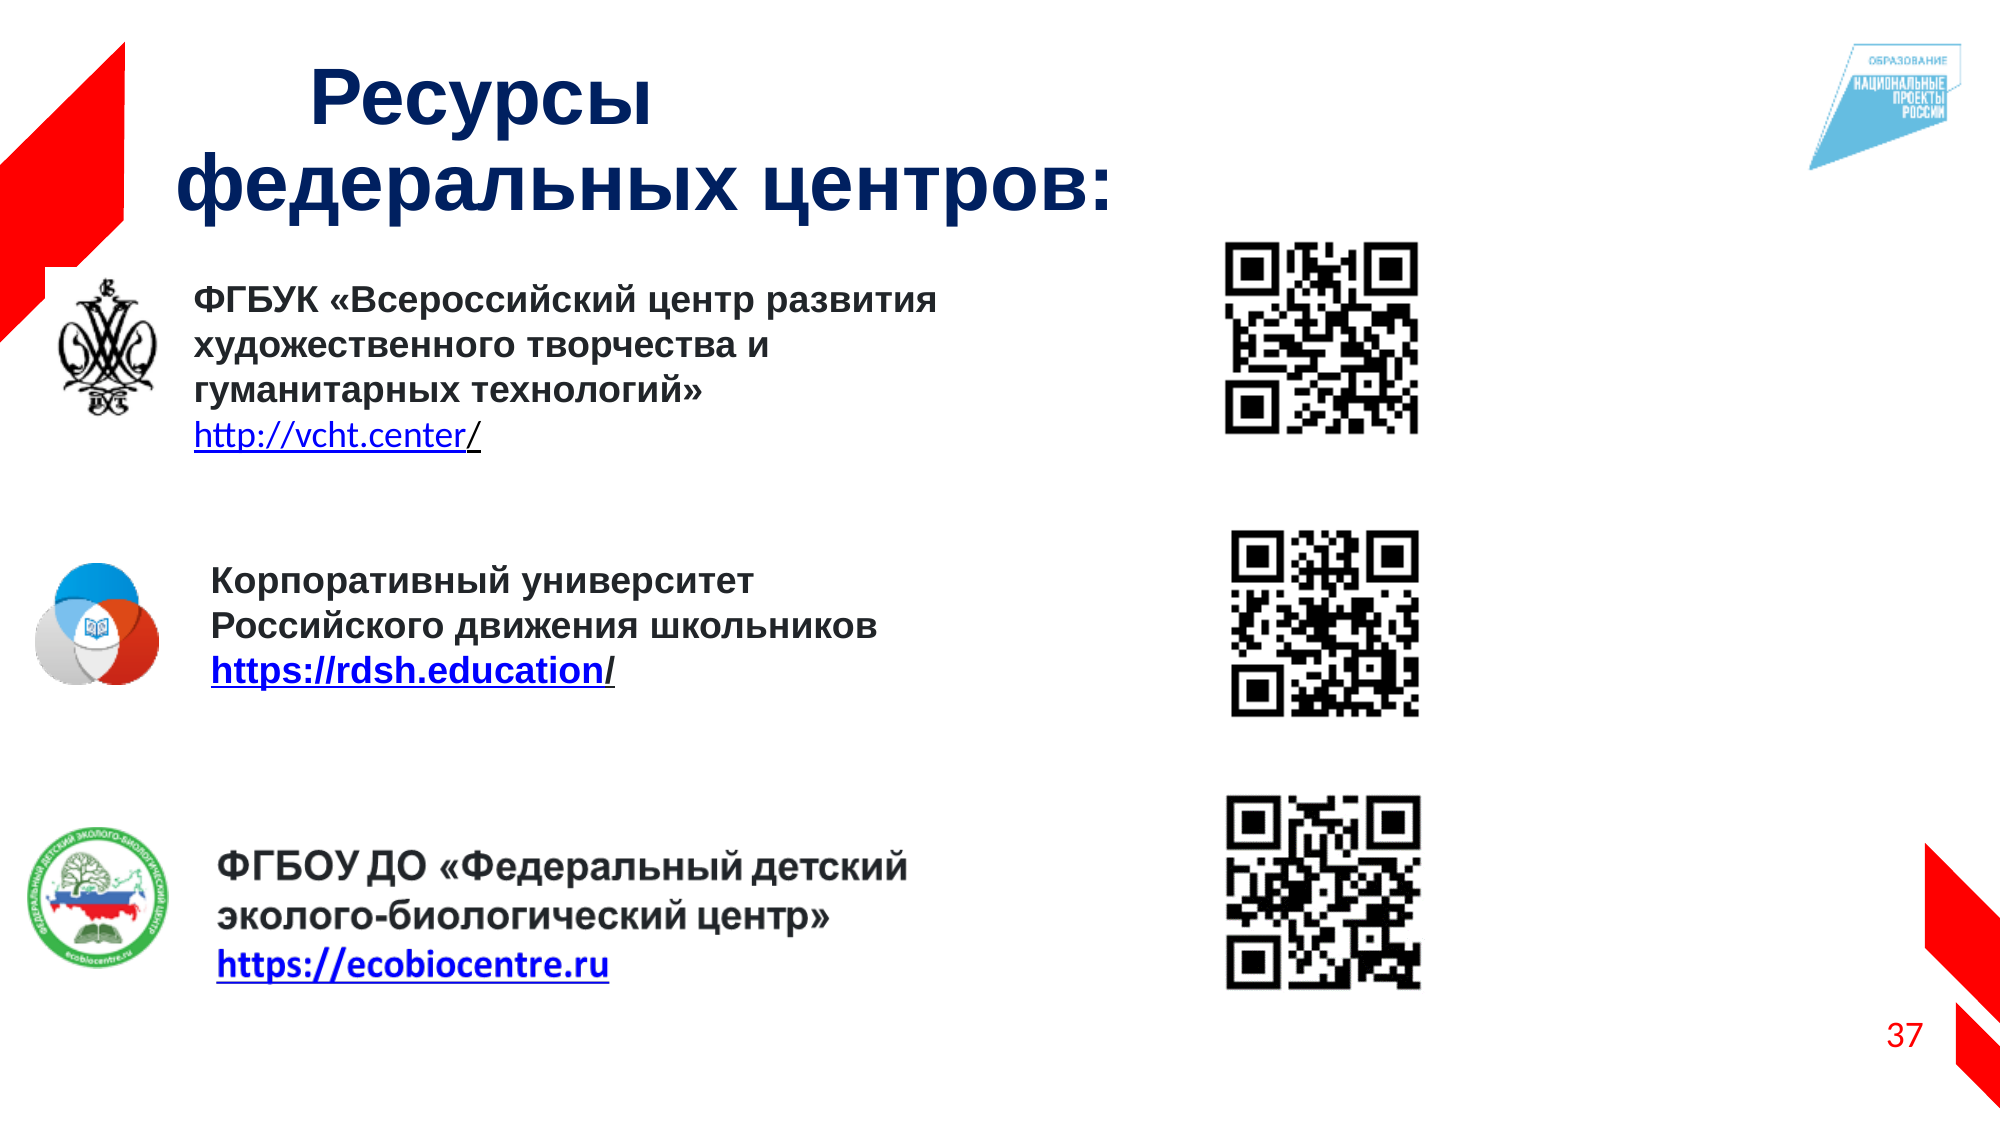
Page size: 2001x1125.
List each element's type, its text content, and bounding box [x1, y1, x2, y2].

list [1195, 211, 1449, 465]
picture [1802, 41, 1963, 175]
picture [191, 827, 1014, 1048]
picture [1195, 764, 1451, 1020]
picture [1202, 501, 1449, 748]
title Ресурсы федеральных центров: [167, 44, 1126, 239]
text_box Корпоративный университет Российского движения школьников https://rdsh.education/ [195, 548, 961, 699]
picture [45, 267, 170, 422]
text_box ФГБУК «Всероссийский центр развития художественного творчества и гуманитарных технологий» http://vcht.center/ [178, 267, 1061, 463]
picture [34, 563, 160, 686]
picture [27, 827, 169, 969]
